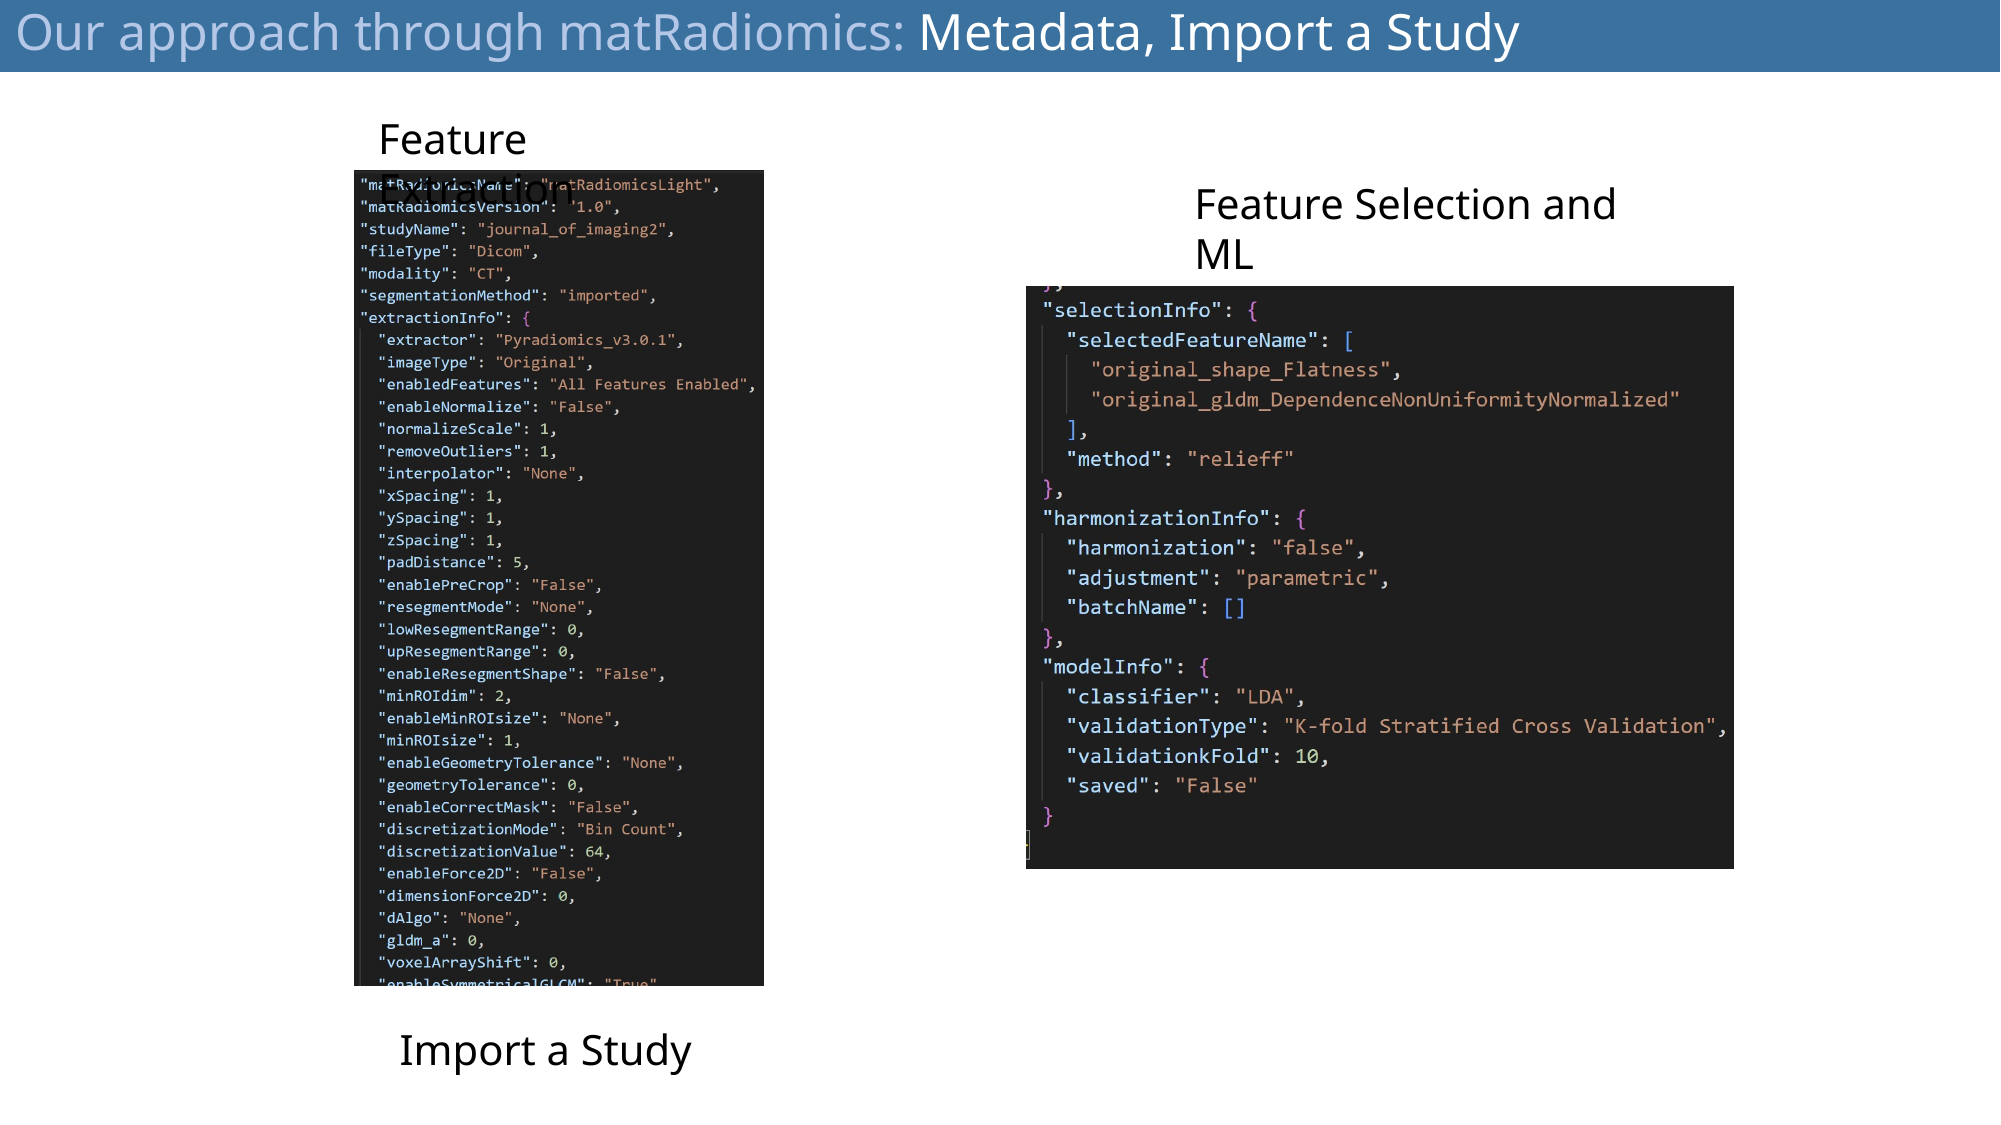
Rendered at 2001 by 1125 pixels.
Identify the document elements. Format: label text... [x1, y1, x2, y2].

text_box Our approach through matRadiomics: Metadata, Import a Study [0, 0, 2000, 72]
picture [1026, 286, 1734, 869]
text_box Feature Extraction [363, 105, 742, 170]
text_box Import a Study [384, 1016, 764, 1082]
picture [354, 170, 764, 986]
text_box Feature Selection and ML [1179, 170, 1670, 285]
